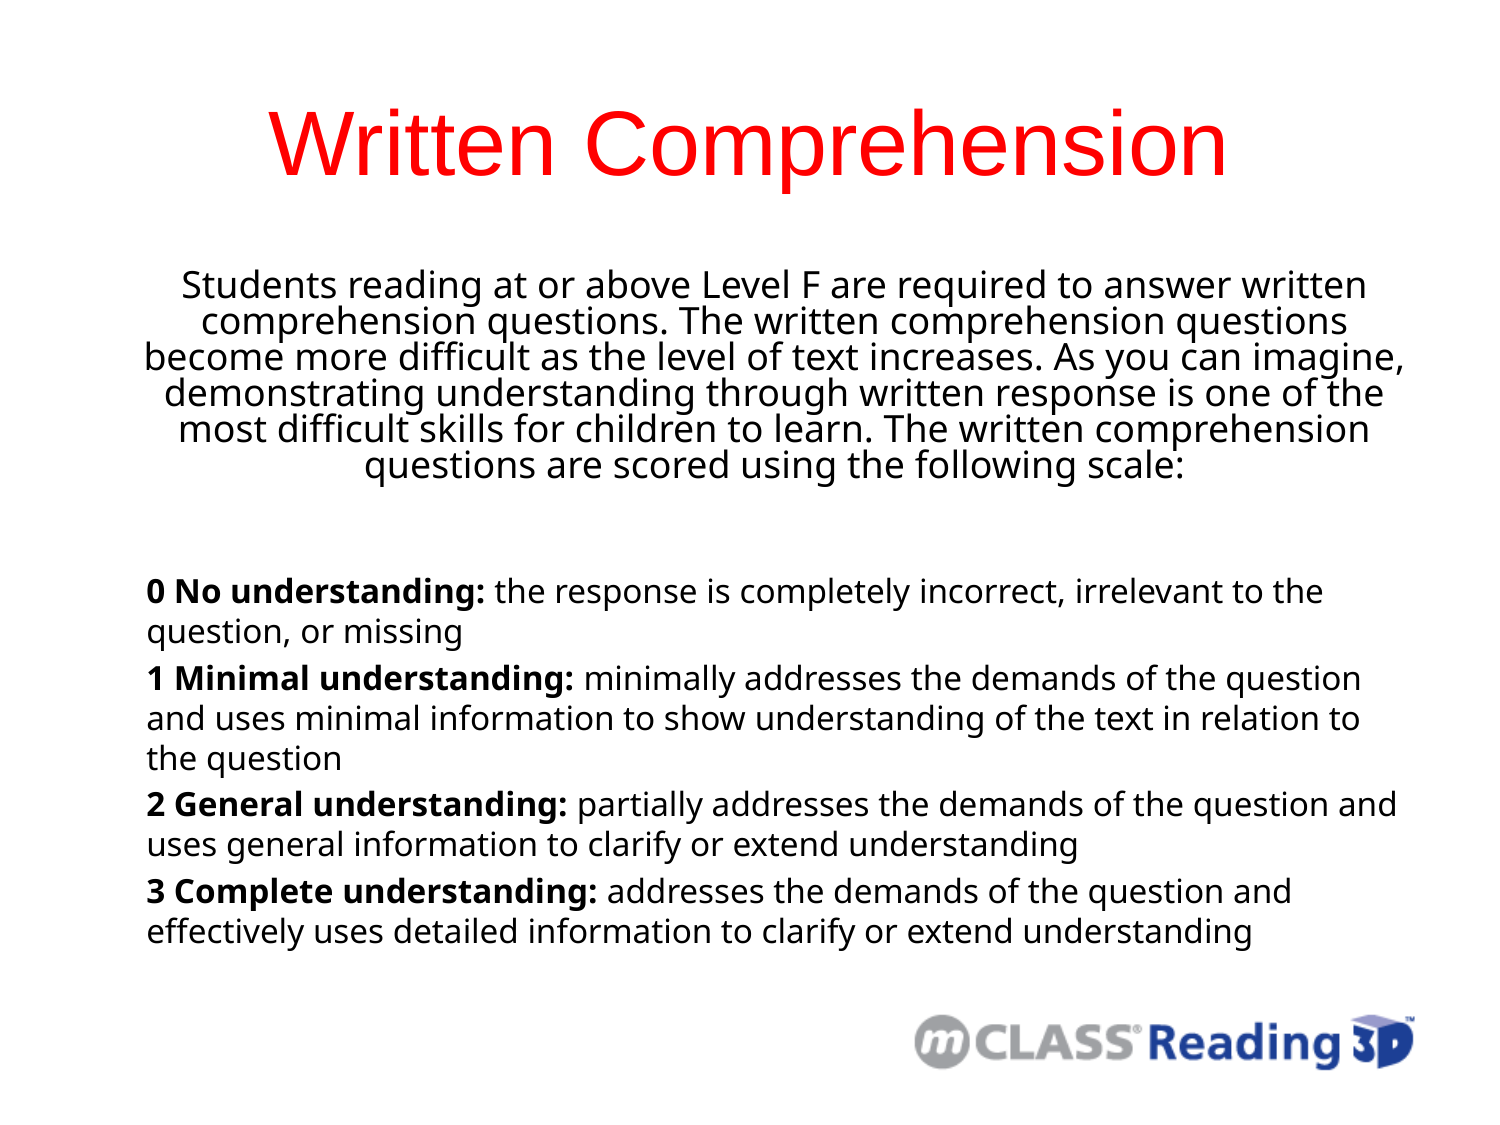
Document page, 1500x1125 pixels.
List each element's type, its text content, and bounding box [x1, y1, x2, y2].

title Written Comprehension [75, 45, 1425, 233]
list 0 No understanding: the response is completely incorrect, irrelevant to the question, or missing 1 Minimal understanding: minimally addresses the demands of the question and uses minimal information to show understanding of the text in relation to the question 2 General understanding: partially addresses the demands of the question and uses general information to clarify or extend understanding 3 Complete understanding: addresses the demands of the question and effectively uses detailed information to clarify or extend understanding [75, 563, 1425, 1022]
picture [912, 1012, 1418, 1076]
list Students reading at or above Level F are required to answer written comprehension questions. The written comprehension questions become more difficult as the level of text increases. As you can imagine, demonstrating understanding through written response is one of the most difficult skills for children to learn. The written comprehension questions are scored using the following scale: [24, 262, 1425, 500]
